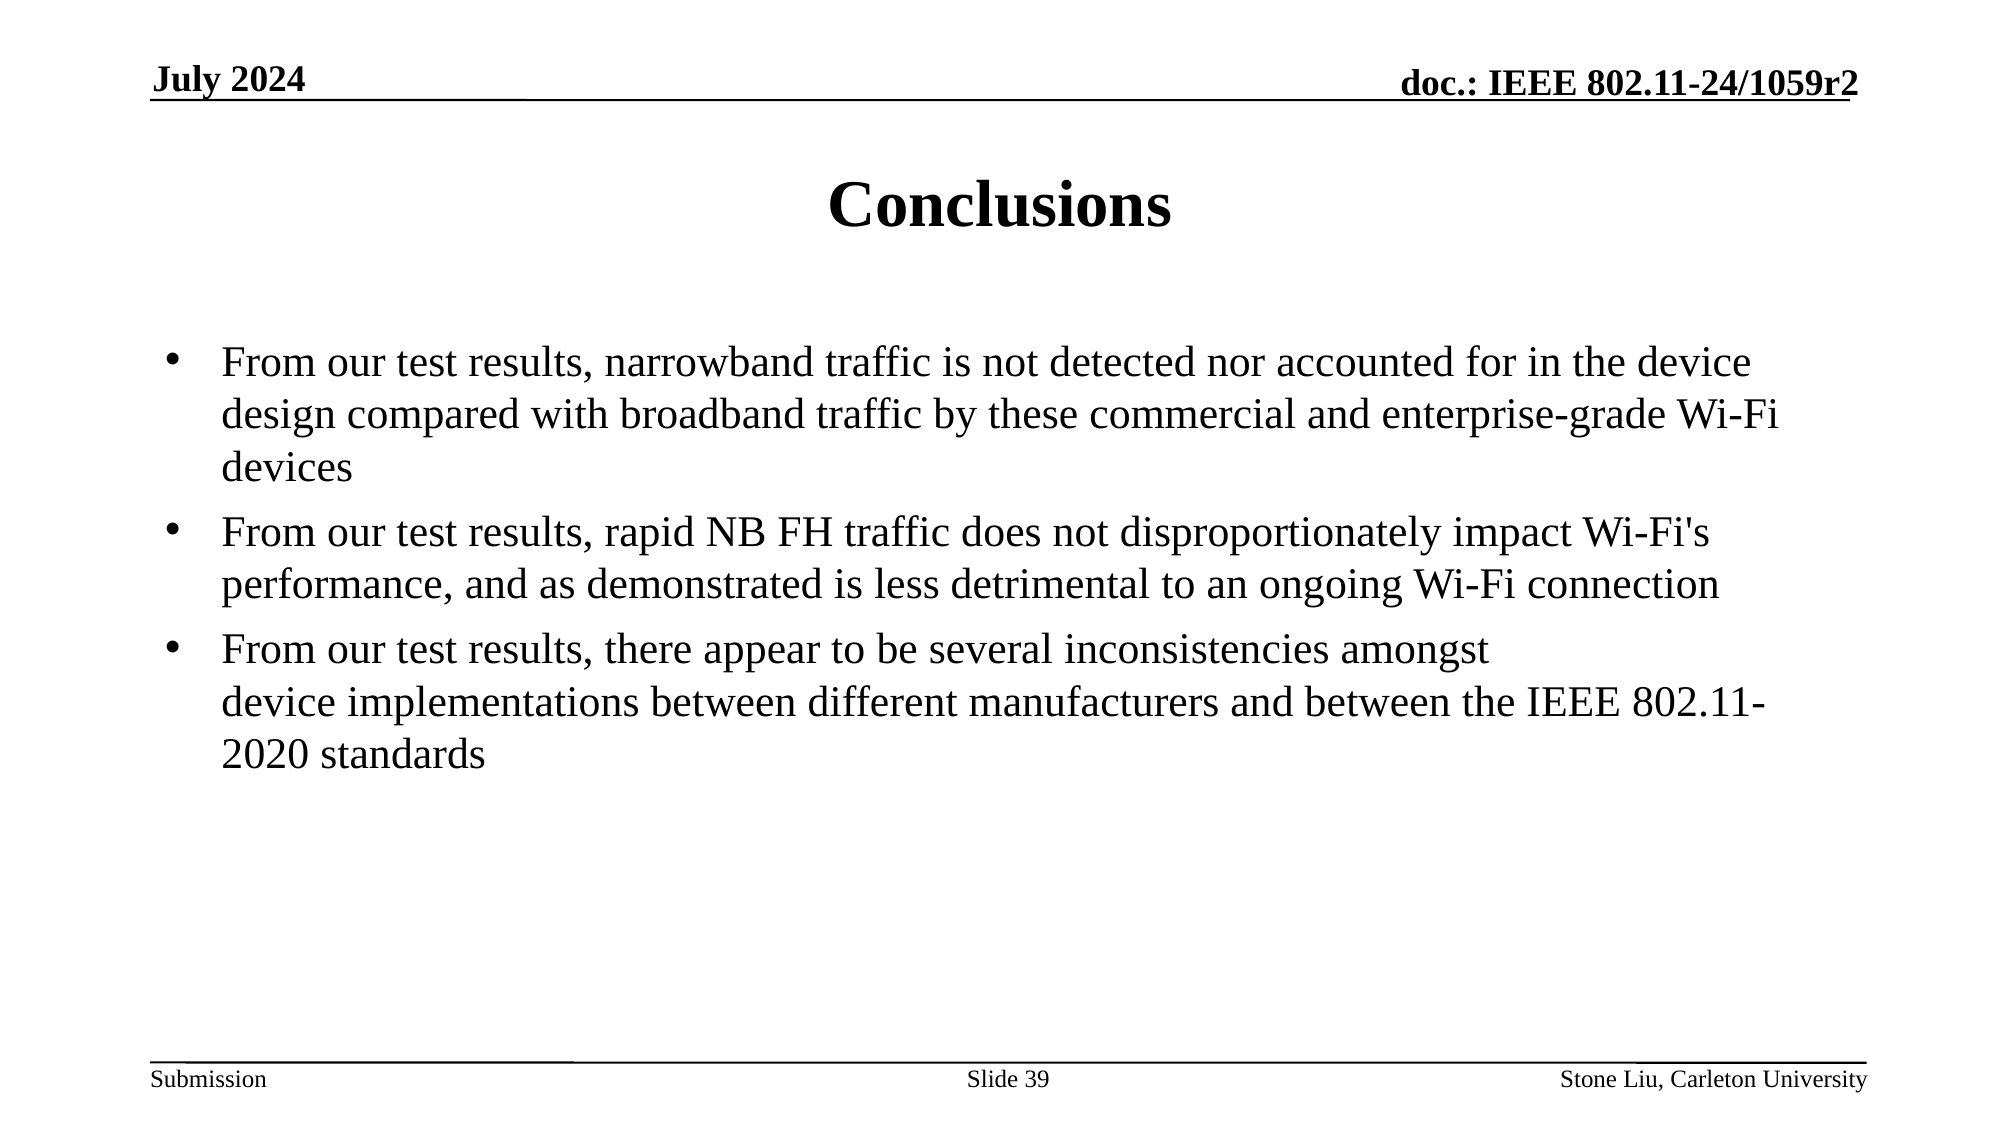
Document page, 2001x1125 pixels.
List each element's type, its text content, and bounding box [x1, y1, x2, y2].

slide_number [152, 54, 563, 100]
list From our test results, narrowband traffic is not detected nor accounted for in the device design compared with broadband traffic by these commercial and enterprise-grade Wi-Fi devices From our test results, rapid NB FH traffic does not disproportionately impact Wi-Fi's performance, and as demonstrated is less detrimental to an ongoing Wi-Fi connection From our test results, there appear to be several inconsistencies amongst device implementations between different manufacturers and between the IEEE 802.11-2020 standards [149, 324, 1850, 959]
title Conclusions [149, 112, 1850, 288]
footer Stone Liu, Carleton University [1171, 1061, 1869, 1093]
slide_number Slide 39 [950, 1061, 1067, 1123]
